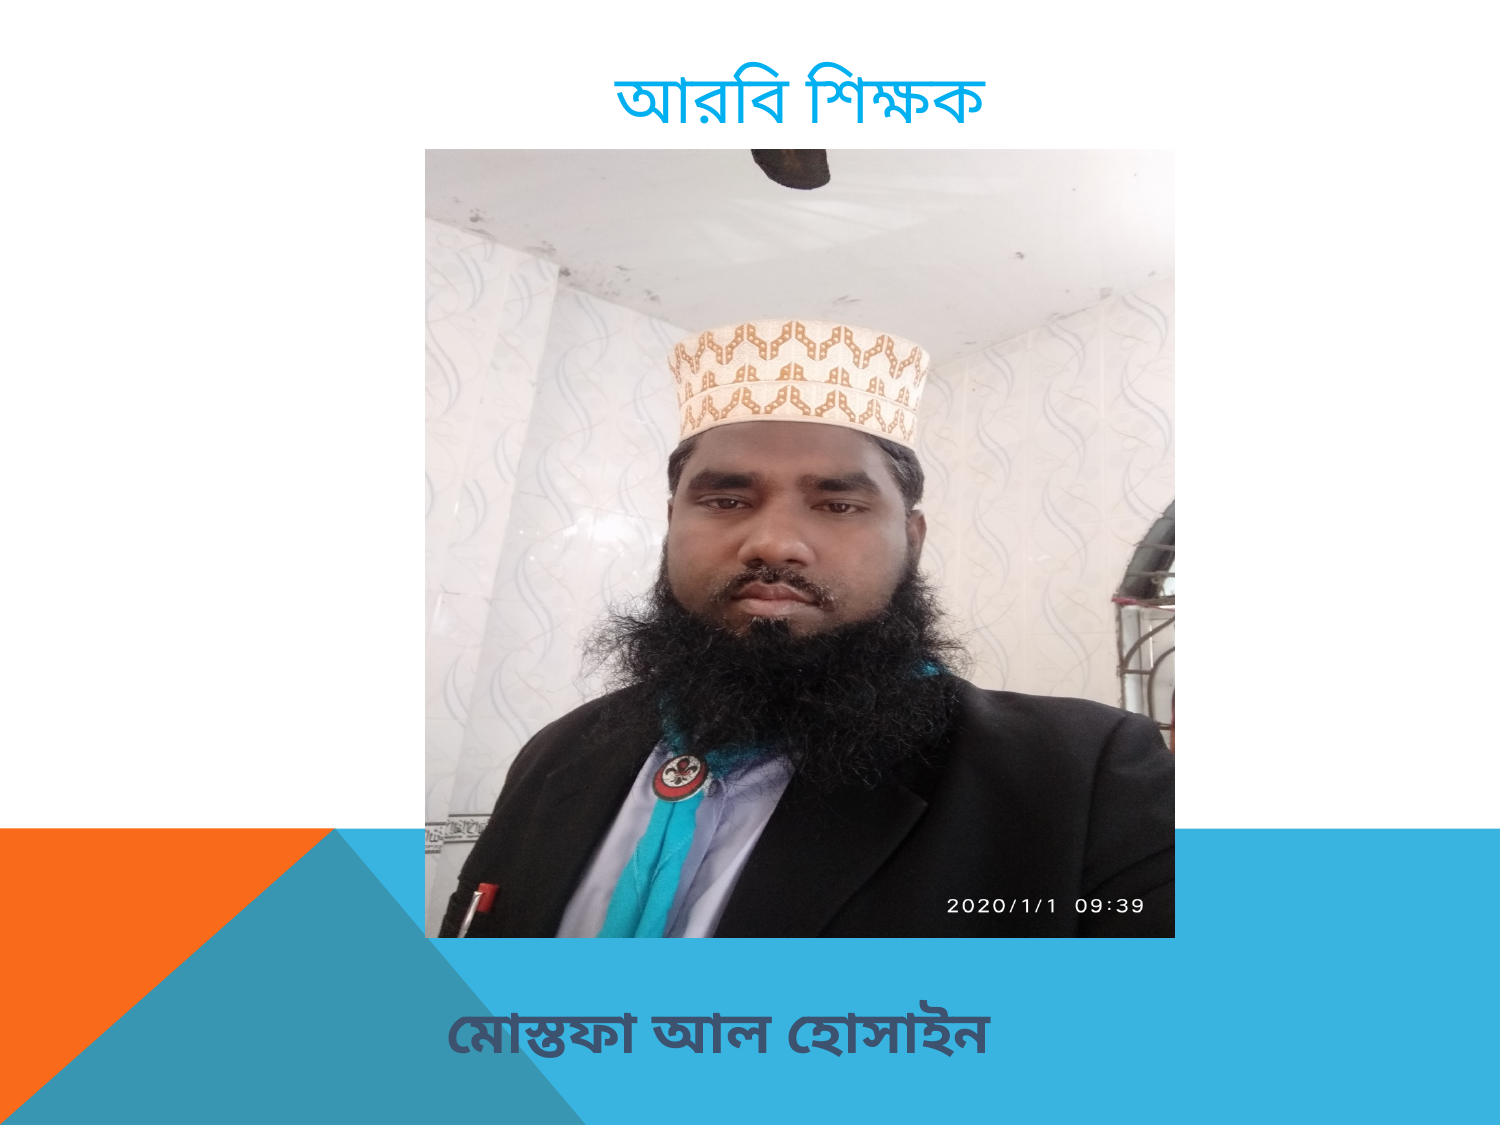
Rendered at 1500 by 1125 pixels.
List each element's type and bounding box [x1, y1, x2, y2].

text_box [387, 49, 1213, 1074]
